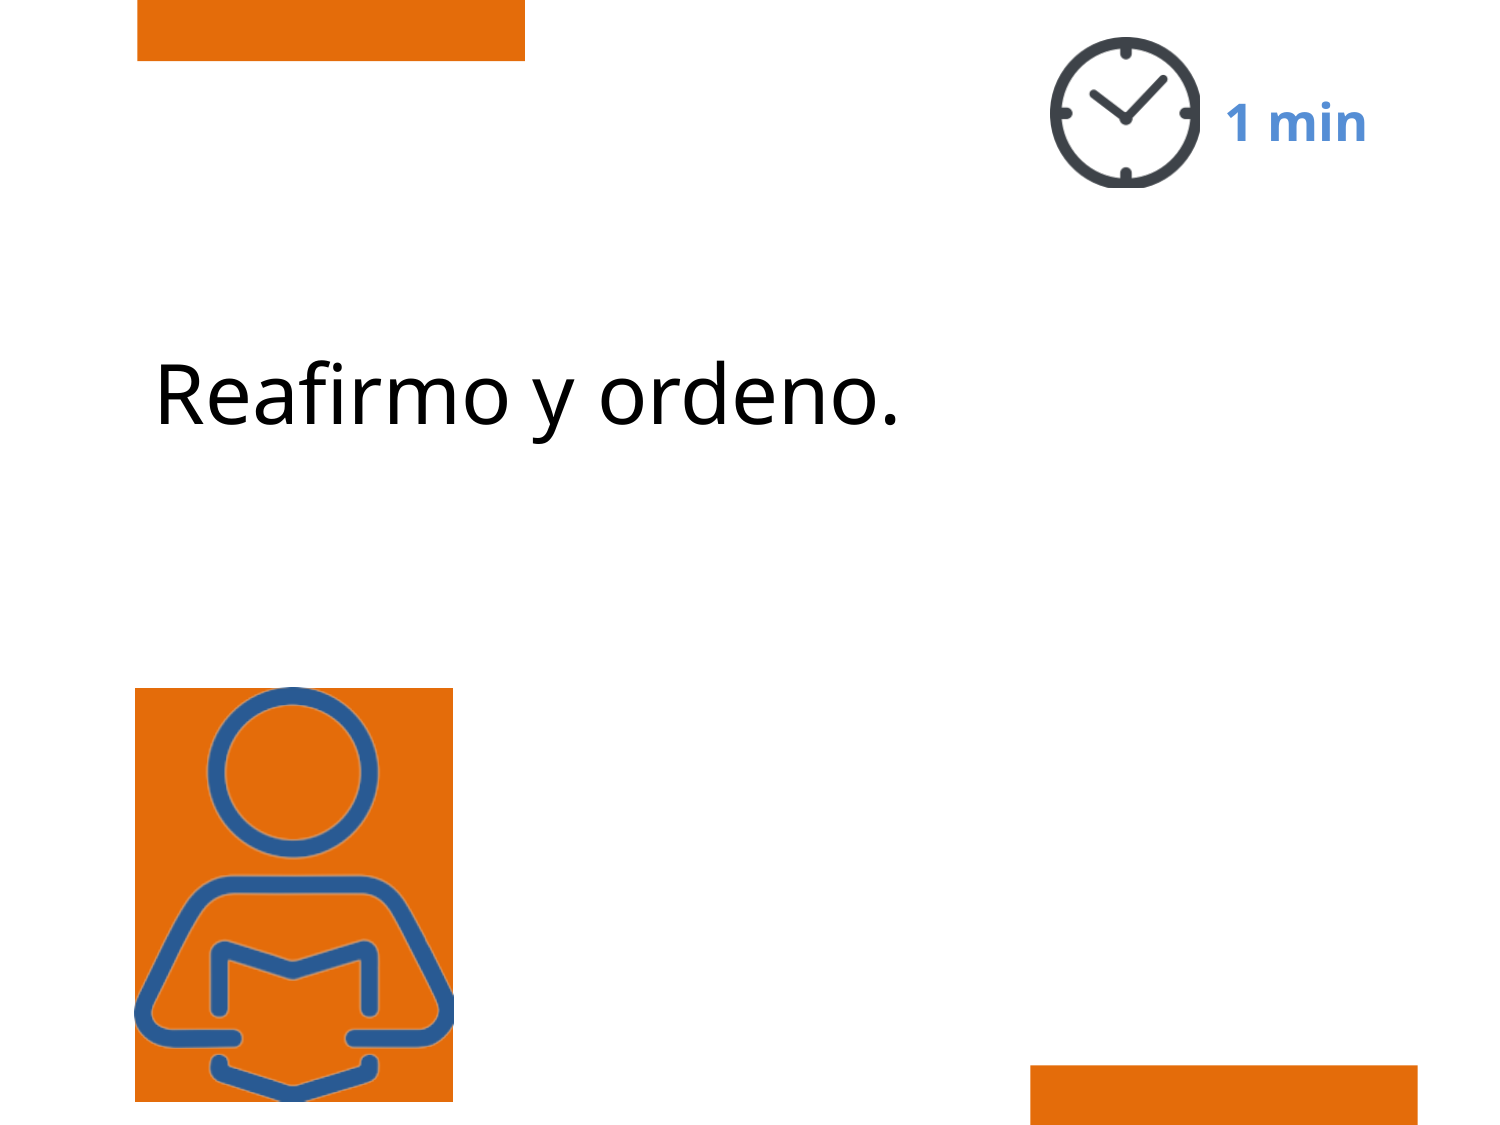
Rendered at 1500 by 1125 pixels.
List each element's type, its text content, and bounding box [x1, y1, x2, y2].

text_box [137, 0, 525, 62]
text_box Reafirmo y ordeno. [136, 333, 1337, 449]
text_box [1030, 1065, 1418, 1125]
picture [1049, 37, 1201, 188]
picture [134, 687, 454, 1103]
text_box 1 min [1207, 82, 1384, 160]
